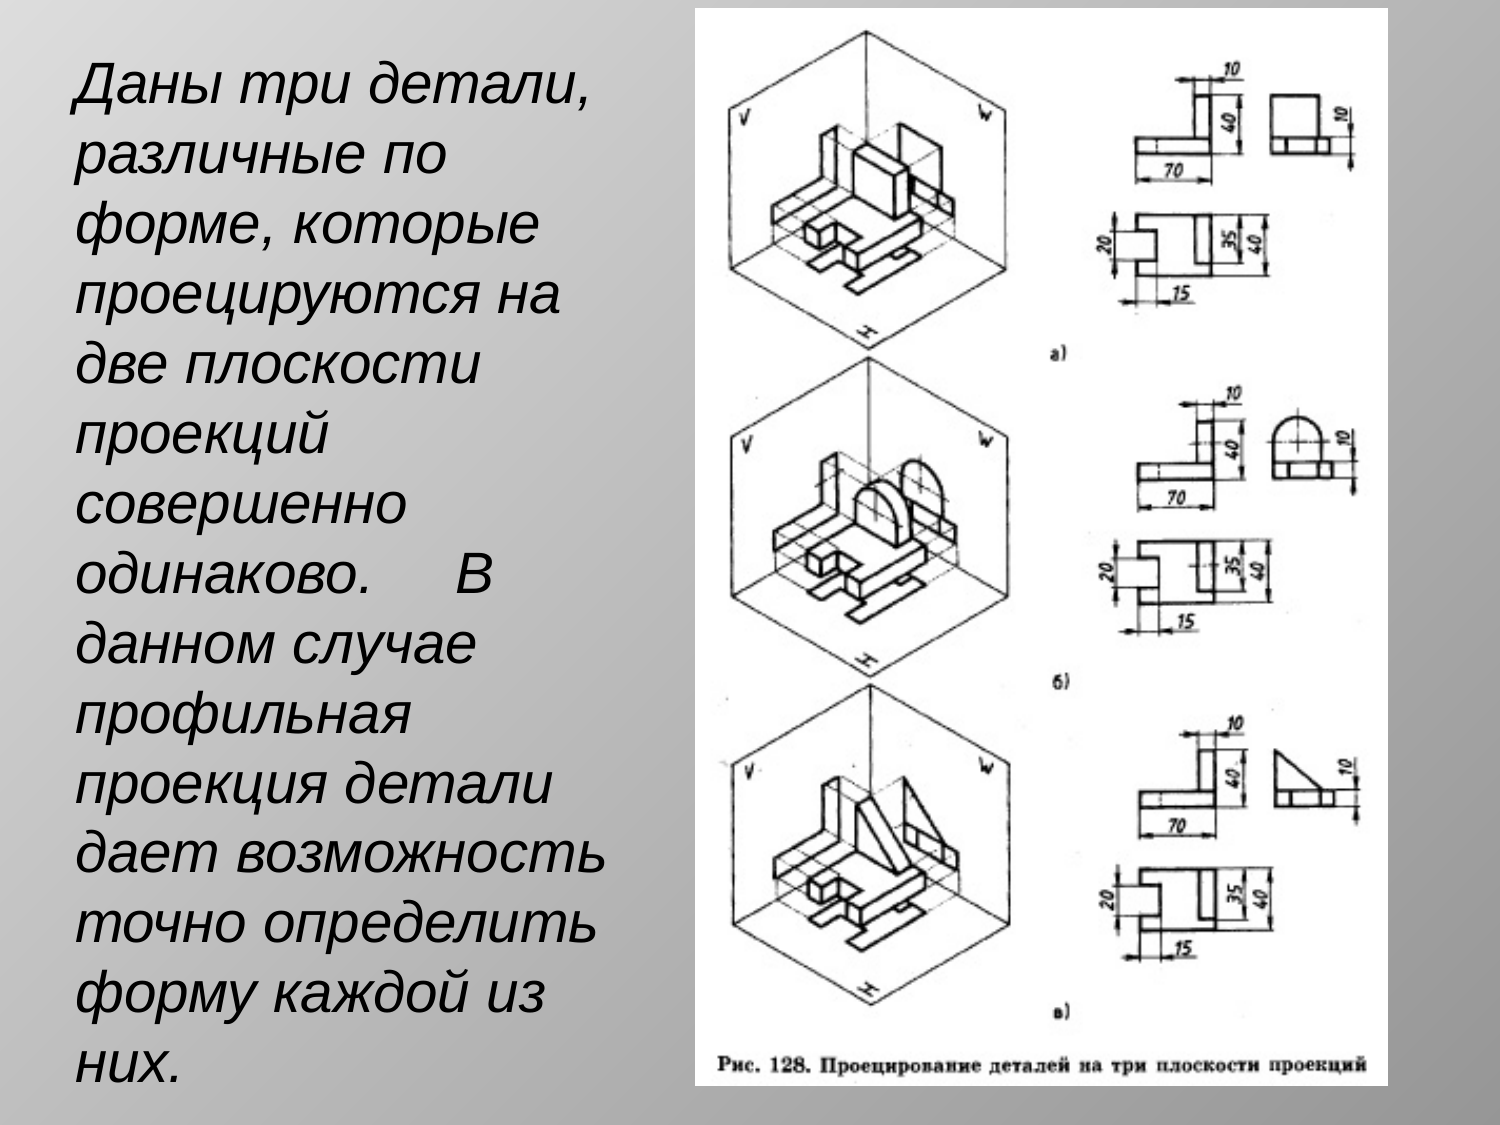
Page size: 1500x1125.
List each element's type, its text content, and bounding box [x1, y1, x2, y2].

text_box [0, 0, 1500, 1125]
picture [694, 8, 1389, 1087]
text_box Даны три детали, различные по форме, которые проецируются на две плоскости проекций совершенно одинаково. В данном случае профильная проекция детали дает возможность точно определить форму каждой из них. [60, 37, 663, 1125]
